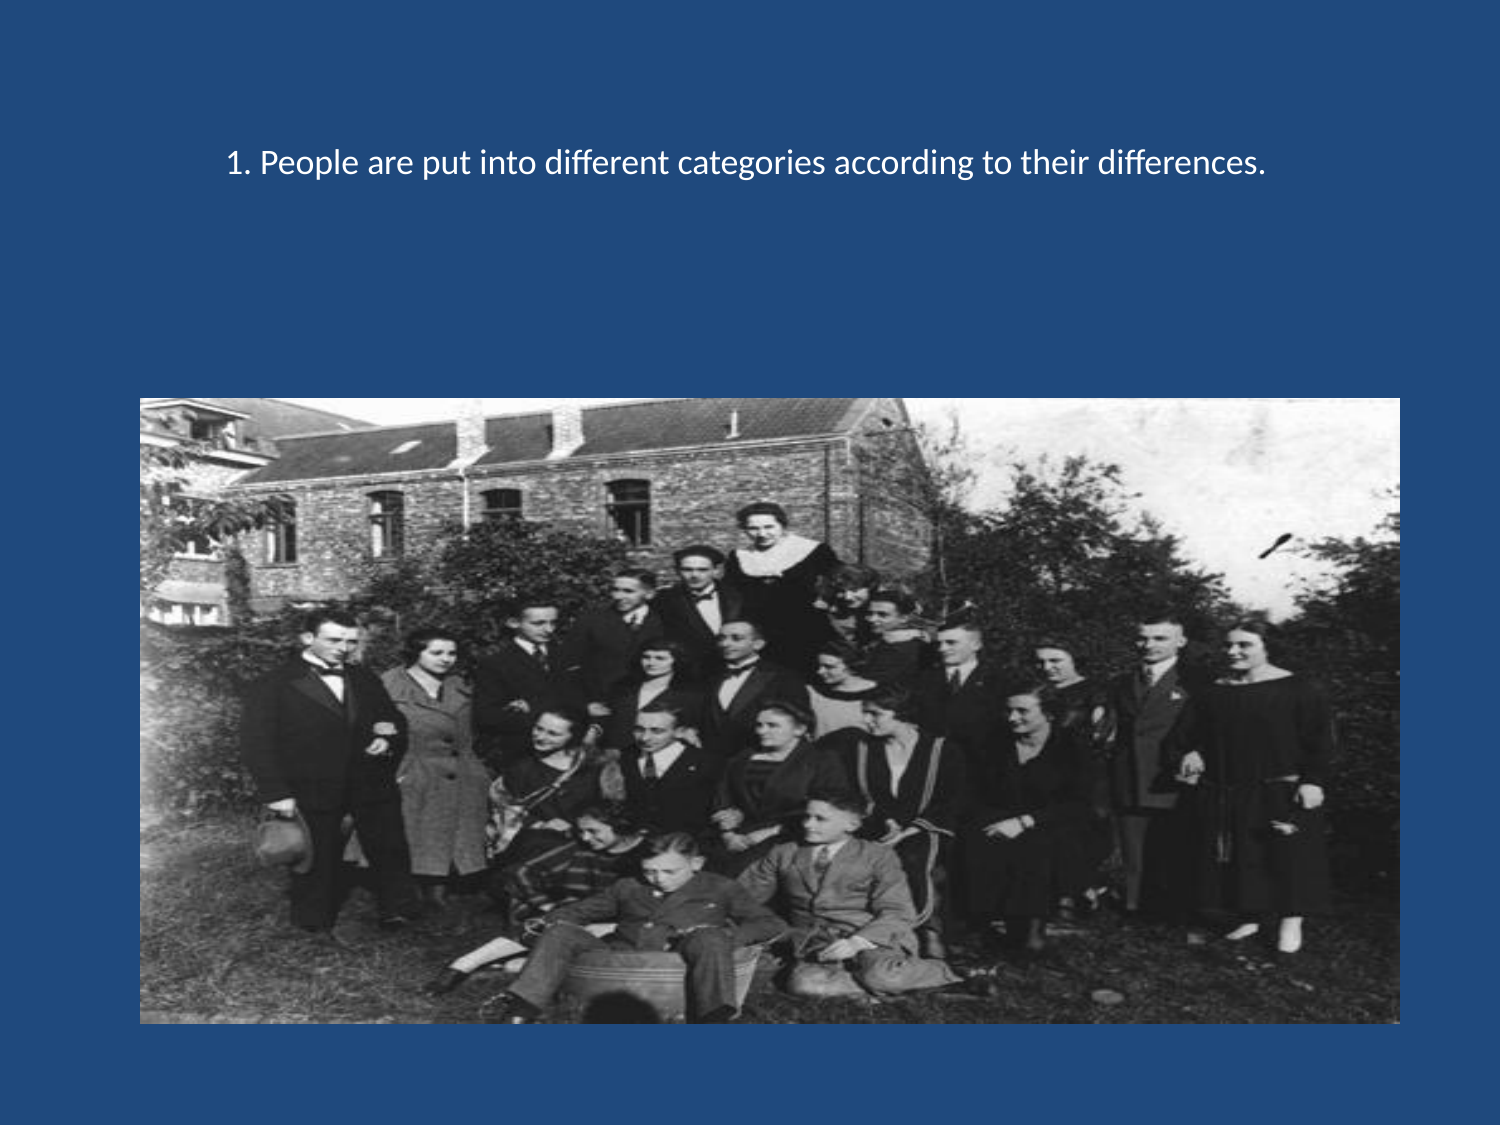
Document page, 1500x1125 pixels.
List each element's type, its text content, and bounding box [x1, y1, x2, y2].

picture [140, 398, 1400, 1024]
title 1. People are put into different categories according to their differences. [75, 45, 1425, 233]
